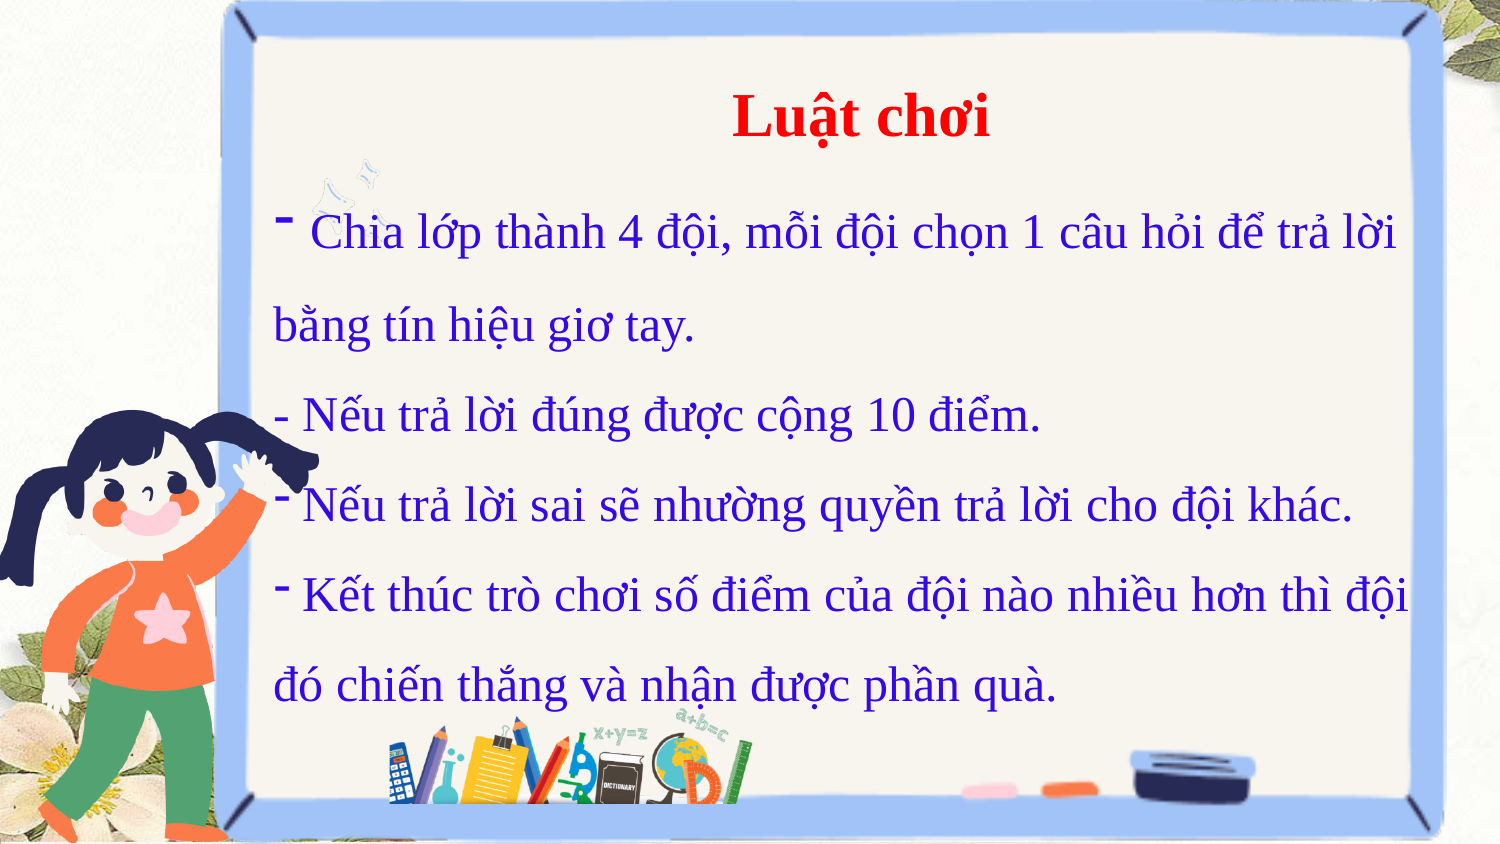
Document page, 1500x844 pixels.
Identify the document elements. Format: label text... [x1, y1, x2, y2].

picture [0, 0, 1500, 844]
text_box Luật chơi Chia lớp thành 4 đội, mỗi đội chọn 1 câu hỏi để trả lời bằng tín hiệu giơ tay. - Nếu trả lời đúng được cộng 10 điểm. Nếu trả lời sai sẽ nhường quyền trả lời cho đội khác. Kết thúc trò chơi số điểm của đội nào nhiều hơn thì đội đó chiến thắng và nhận được phần quà. [1451, 68, 1461, 807]
